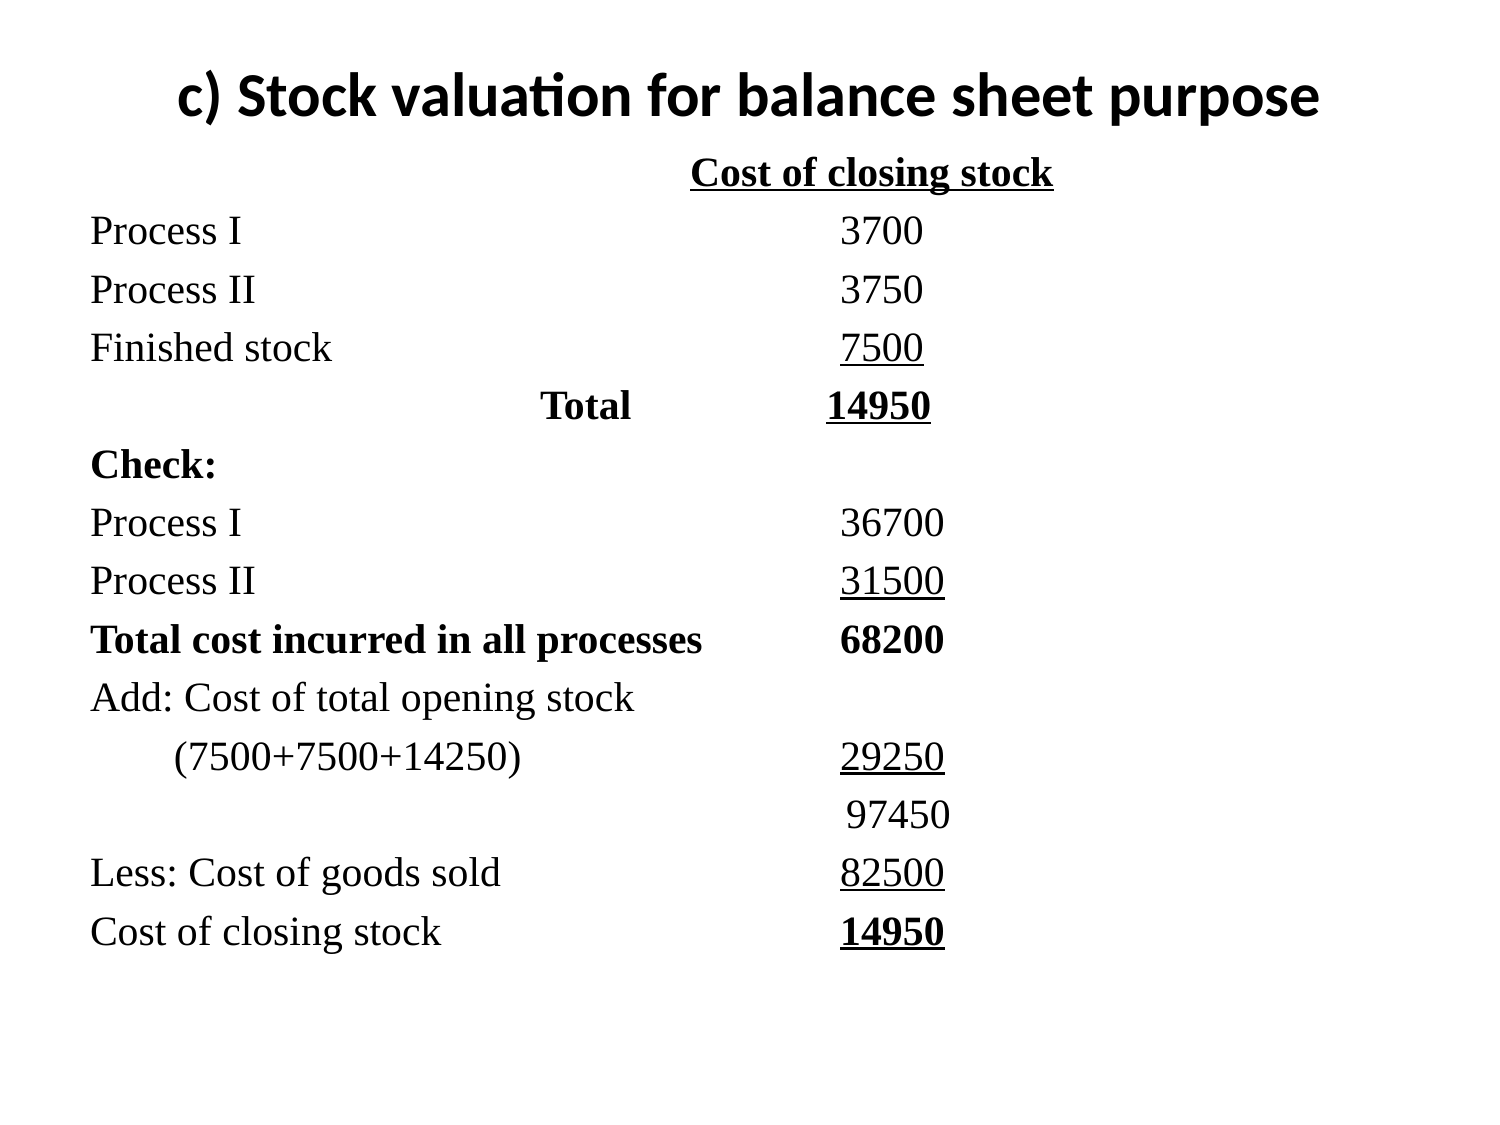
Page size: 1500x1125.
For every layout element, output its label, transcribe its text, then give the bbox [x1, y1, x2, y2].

list Cost of closing stock Process I 3700 Process II 3750 Finished stock 7500 Total 14950 Check: Process I 36700 Process II 31500 Total cost incurred in all processes 68200 Add: Cost of total opening stock (7500+7500+14250) 29250 97450 Less: Cost of goods sold 82500 Cost of closing stock 14950 [75, 137, 1425, 1005]
title c) Stock valuation for balance sheet purpose [75, 45, 1425, 137]
